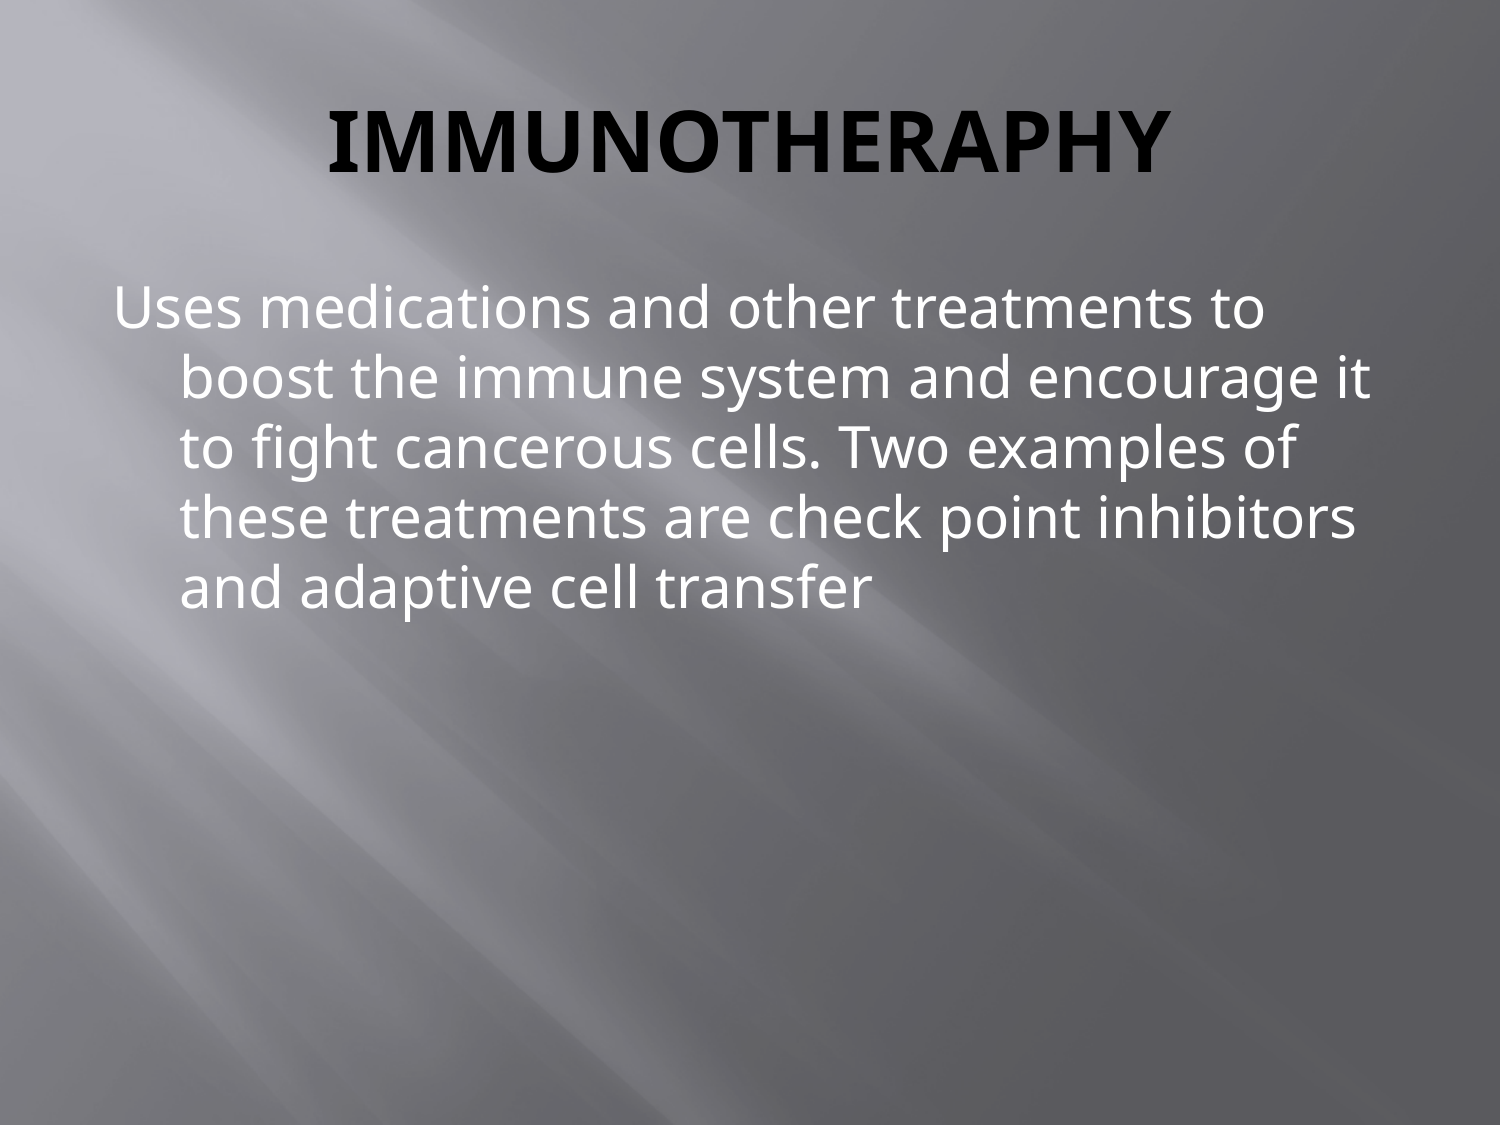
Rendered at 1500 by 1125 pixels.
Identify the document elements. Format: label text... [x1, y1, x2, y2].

title IMMUNOTHERAPHY [75, 45, 1425, 233]
list Uses medications and other treatments to boost the immune system and encourage it to fight cancerous cells. Two examples of these treatments are check point inhibitors and adaptive cell transfer [75, 262, 1425, 1035]
